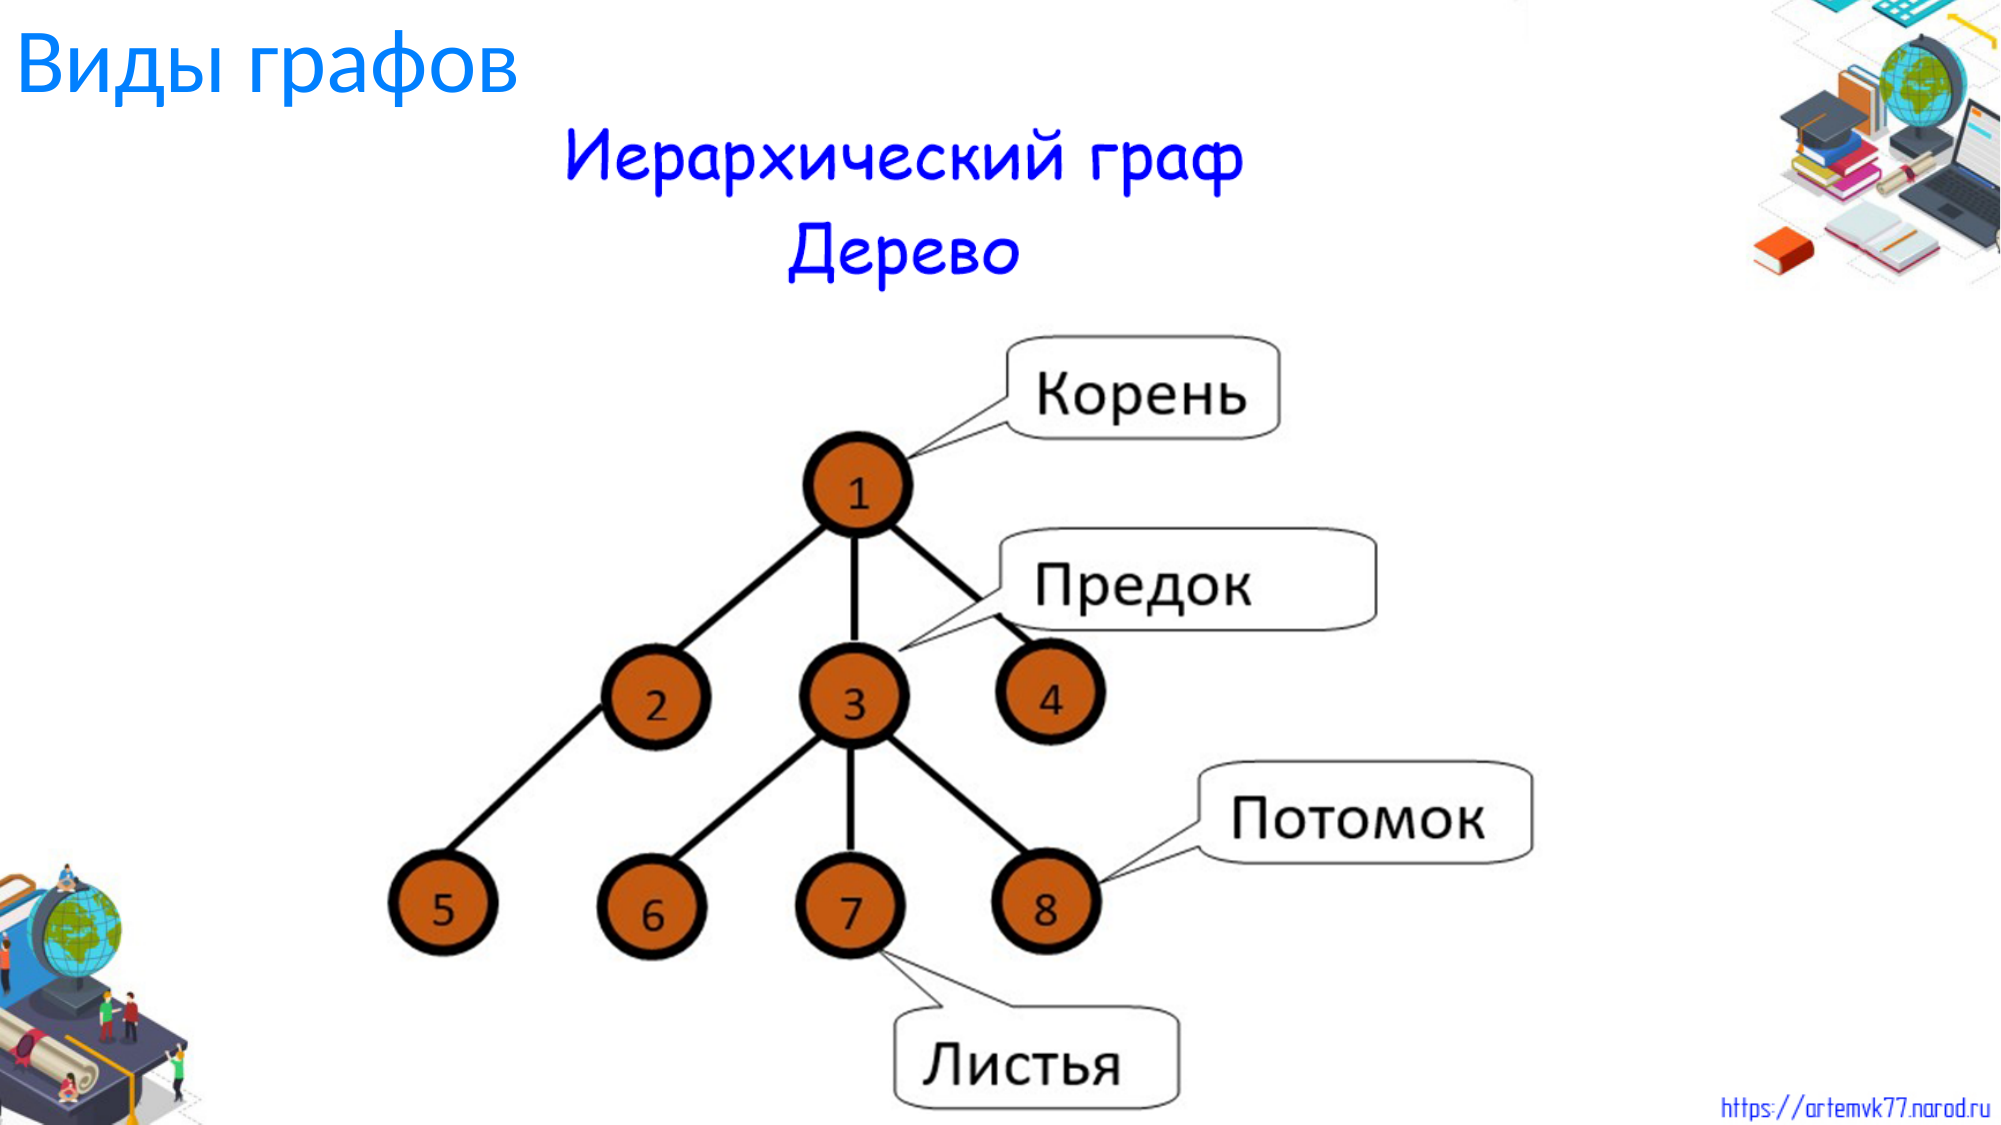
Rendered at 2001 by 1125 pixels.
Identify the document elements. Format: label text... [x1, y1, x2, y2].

title Виды графов [0, 0, 1677, 126]
picture [0, 0, 2001, 1125]
